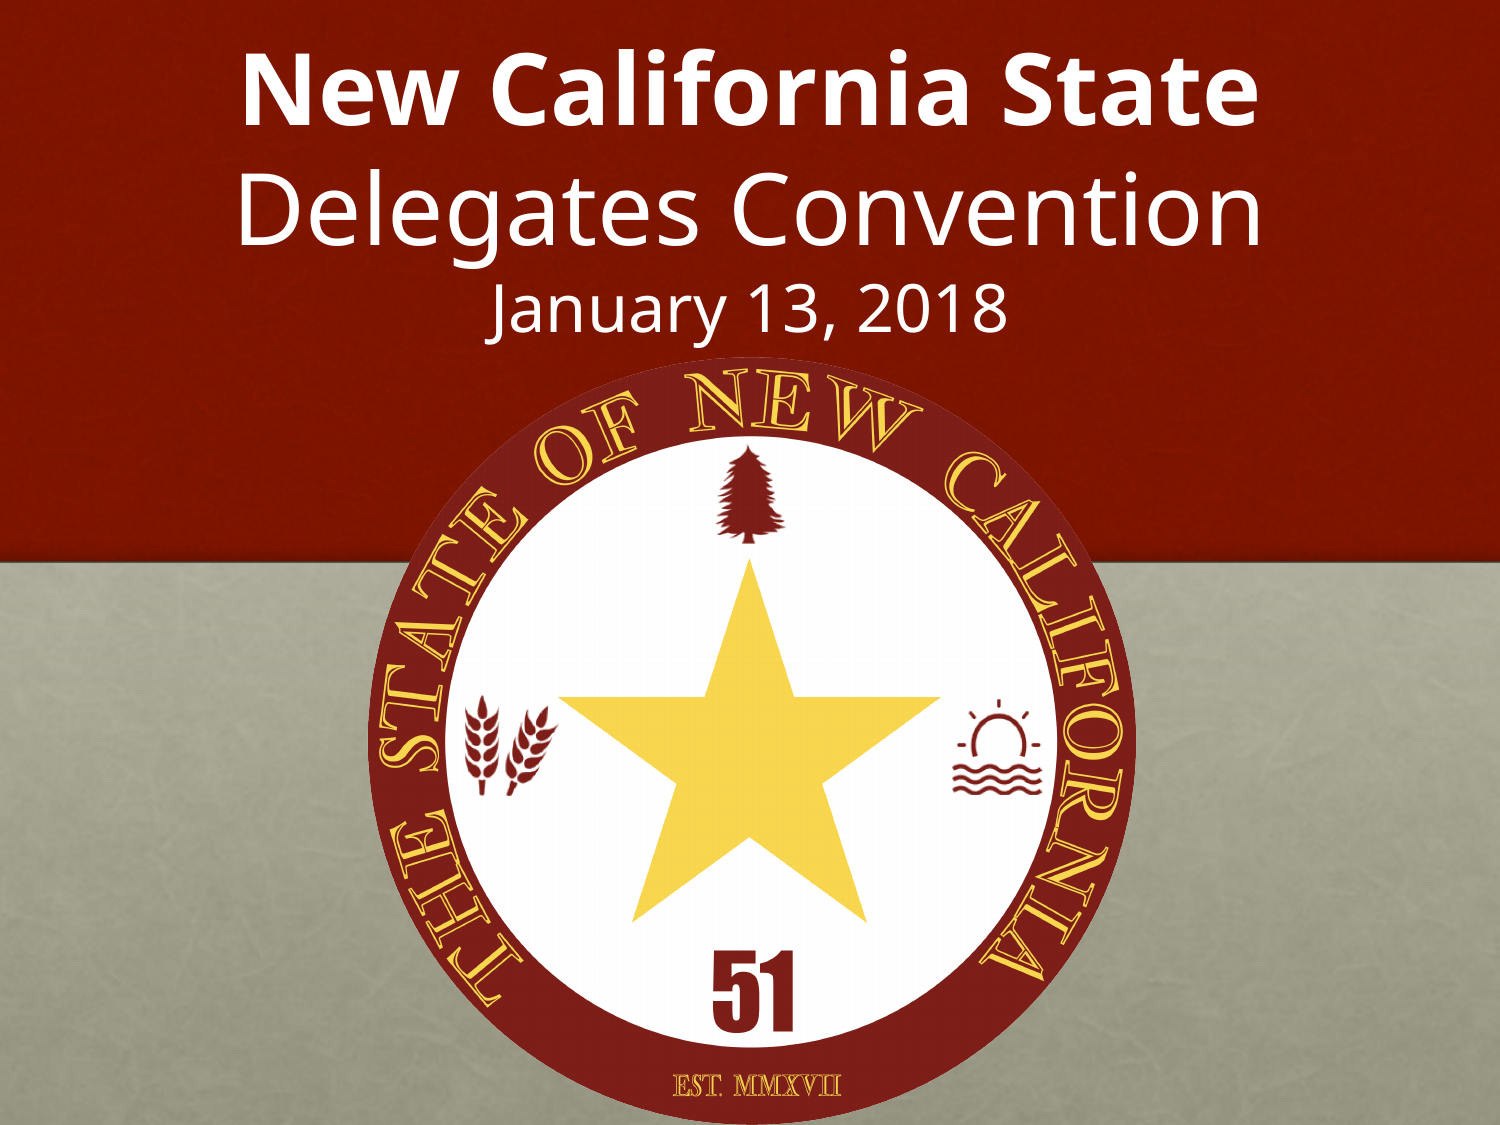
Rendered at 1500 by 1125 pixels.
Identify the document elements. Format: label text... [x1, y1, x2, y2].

title New California State Delegates Convention January 13, 2018 [0, 209, 1500, 353]
picture [0, 352, 1500, 1125]
